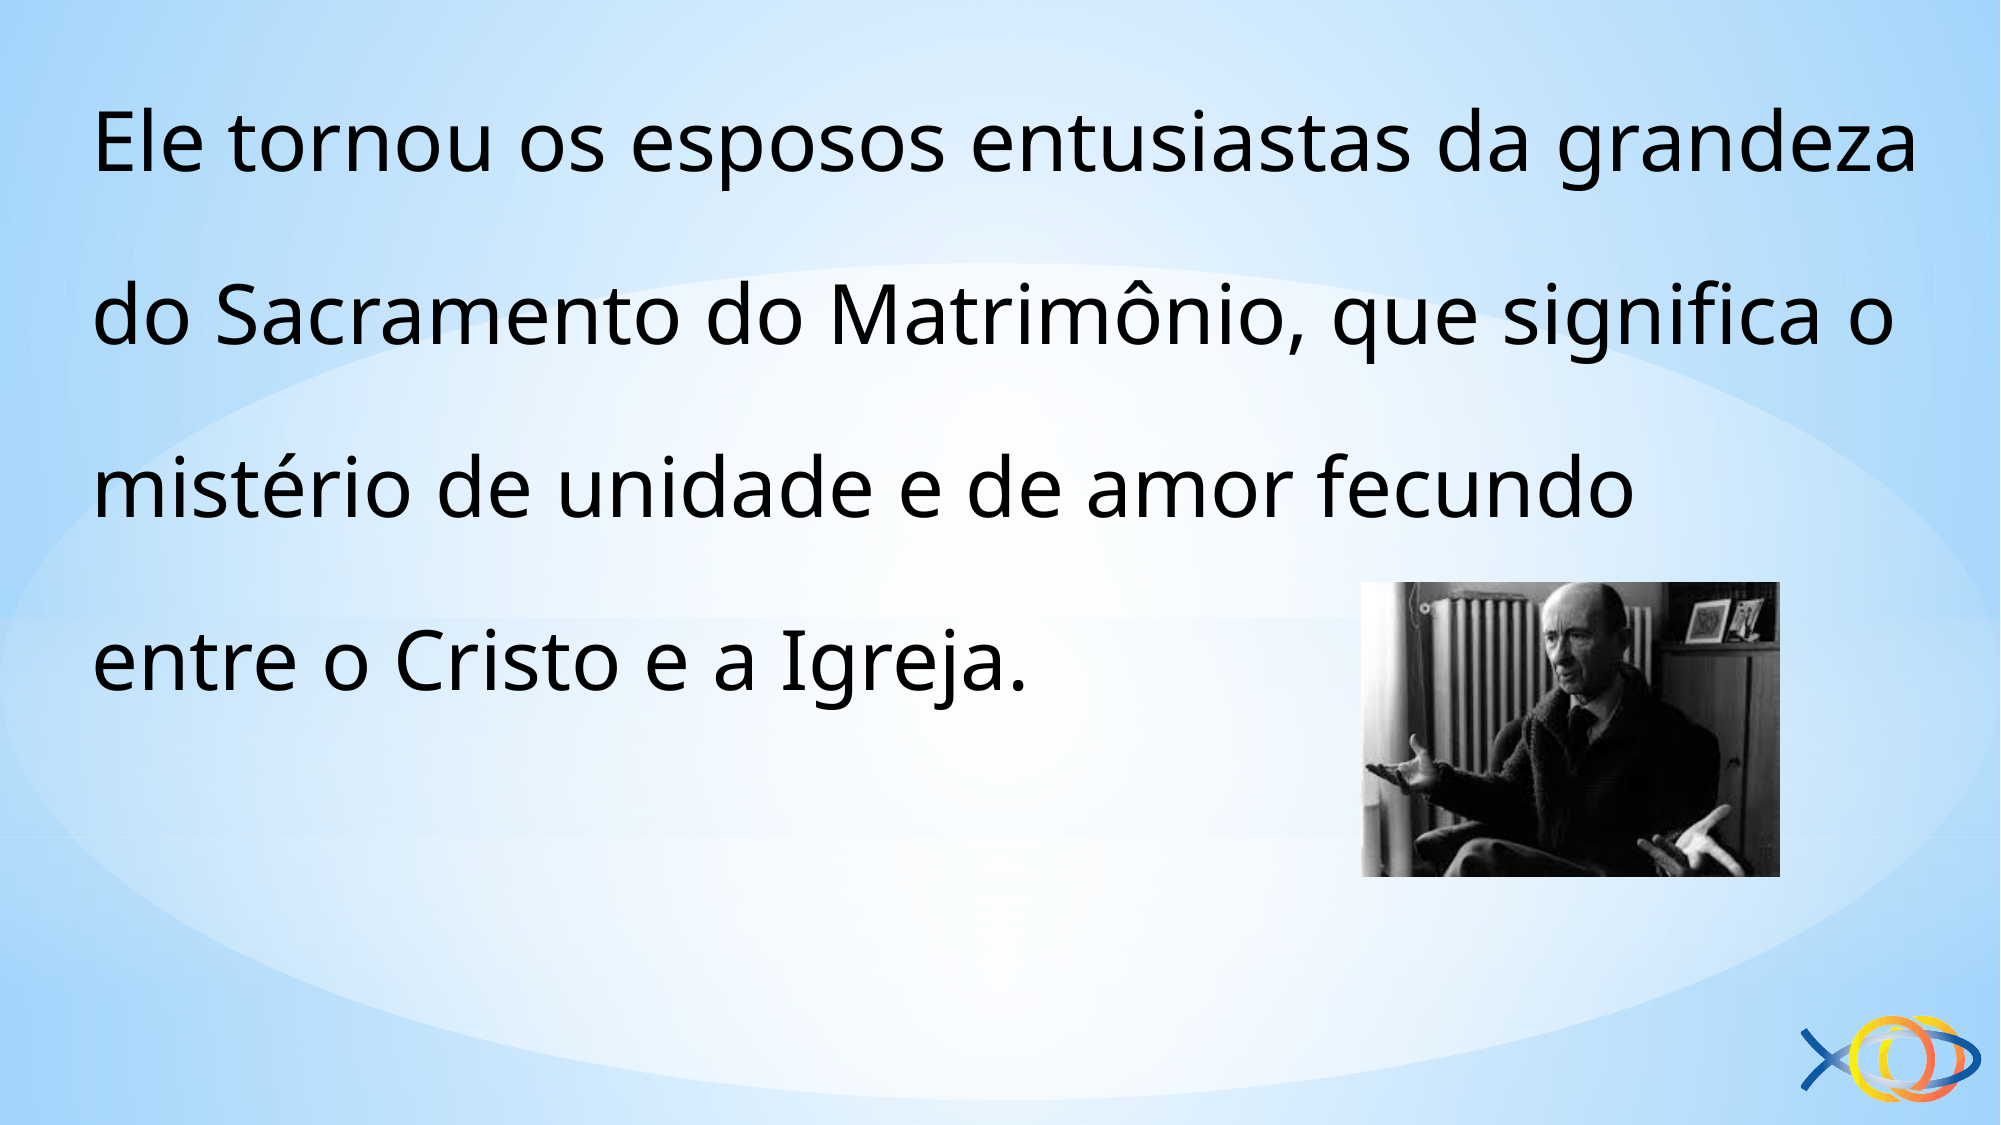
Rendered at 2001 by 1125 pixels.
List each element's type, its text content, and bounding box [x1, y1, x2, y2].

picture [1360, 582, 1781, 877]
list Ele tornou os esposos entusiastas da grandeza do Sacramento do Matrimônio, que significa o mistério de unidade e de amor fecundo entre o Cristo e a Igreja. [76, 30, 2000, 1013]
picture [1800, 1012, 1984, 1112]
